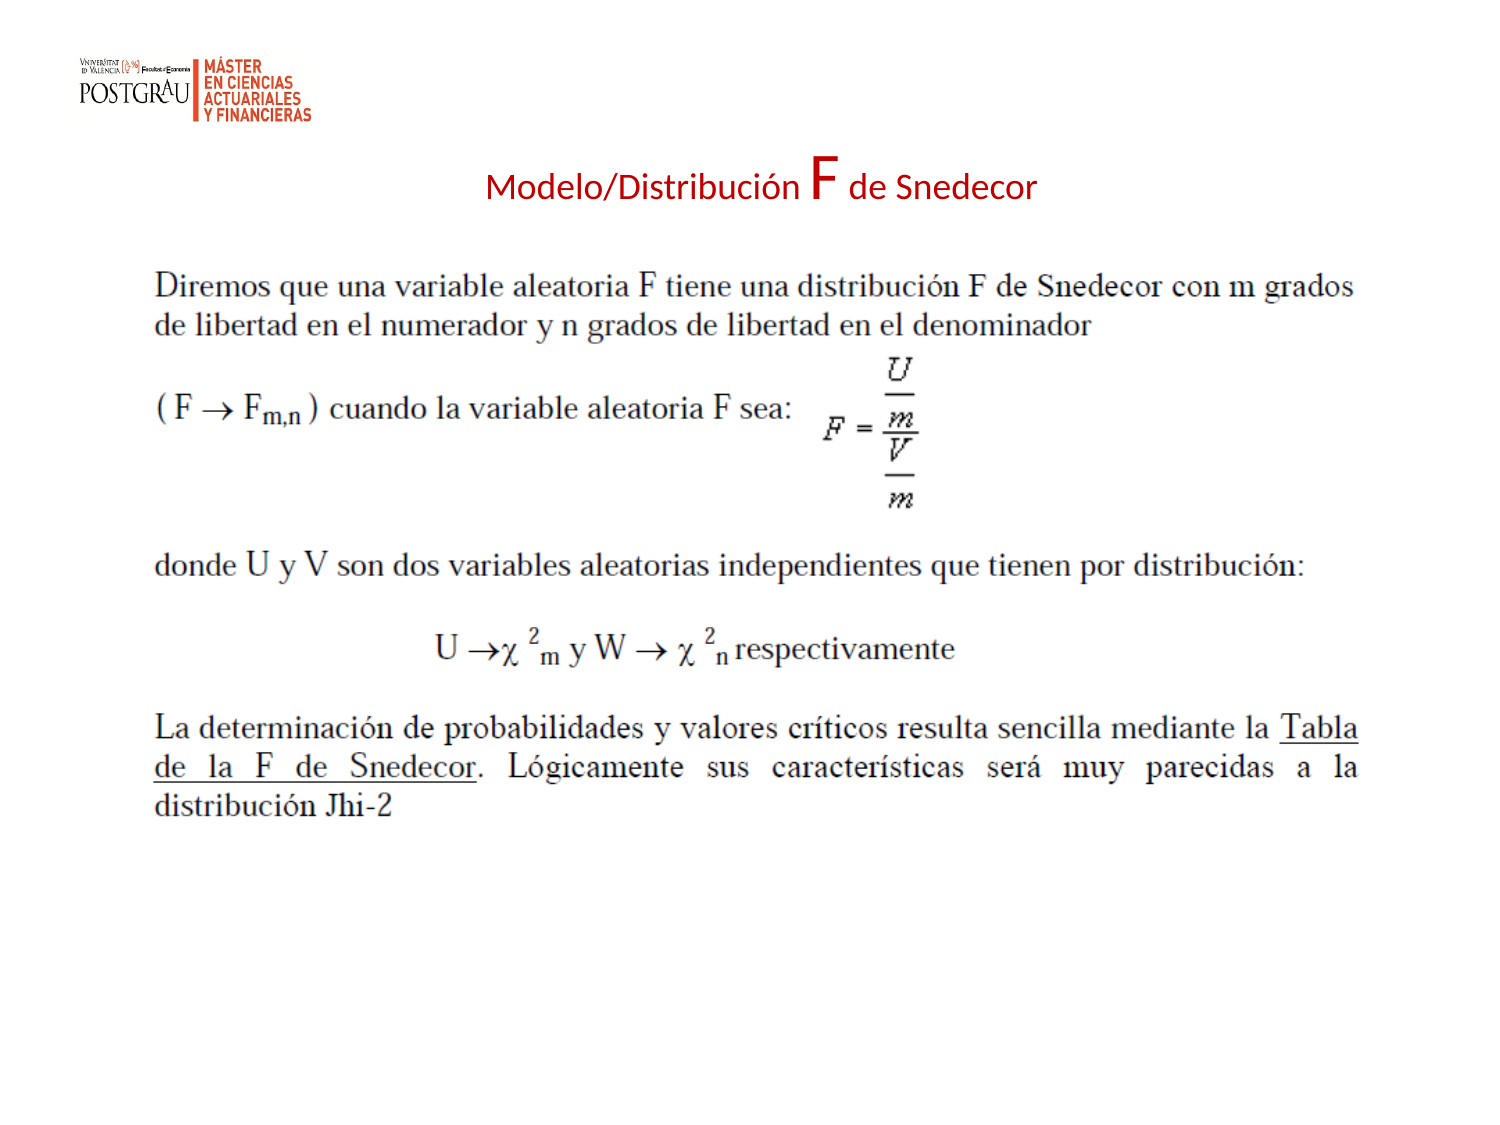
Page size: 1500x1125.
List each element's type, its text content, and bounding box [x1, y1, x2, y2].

text_box Modelo/Distribución F de Snedecor [470, 125, 1054, 221]
picture [76, 54, 314, 126]
picture [123, 255, 1389, 826]
